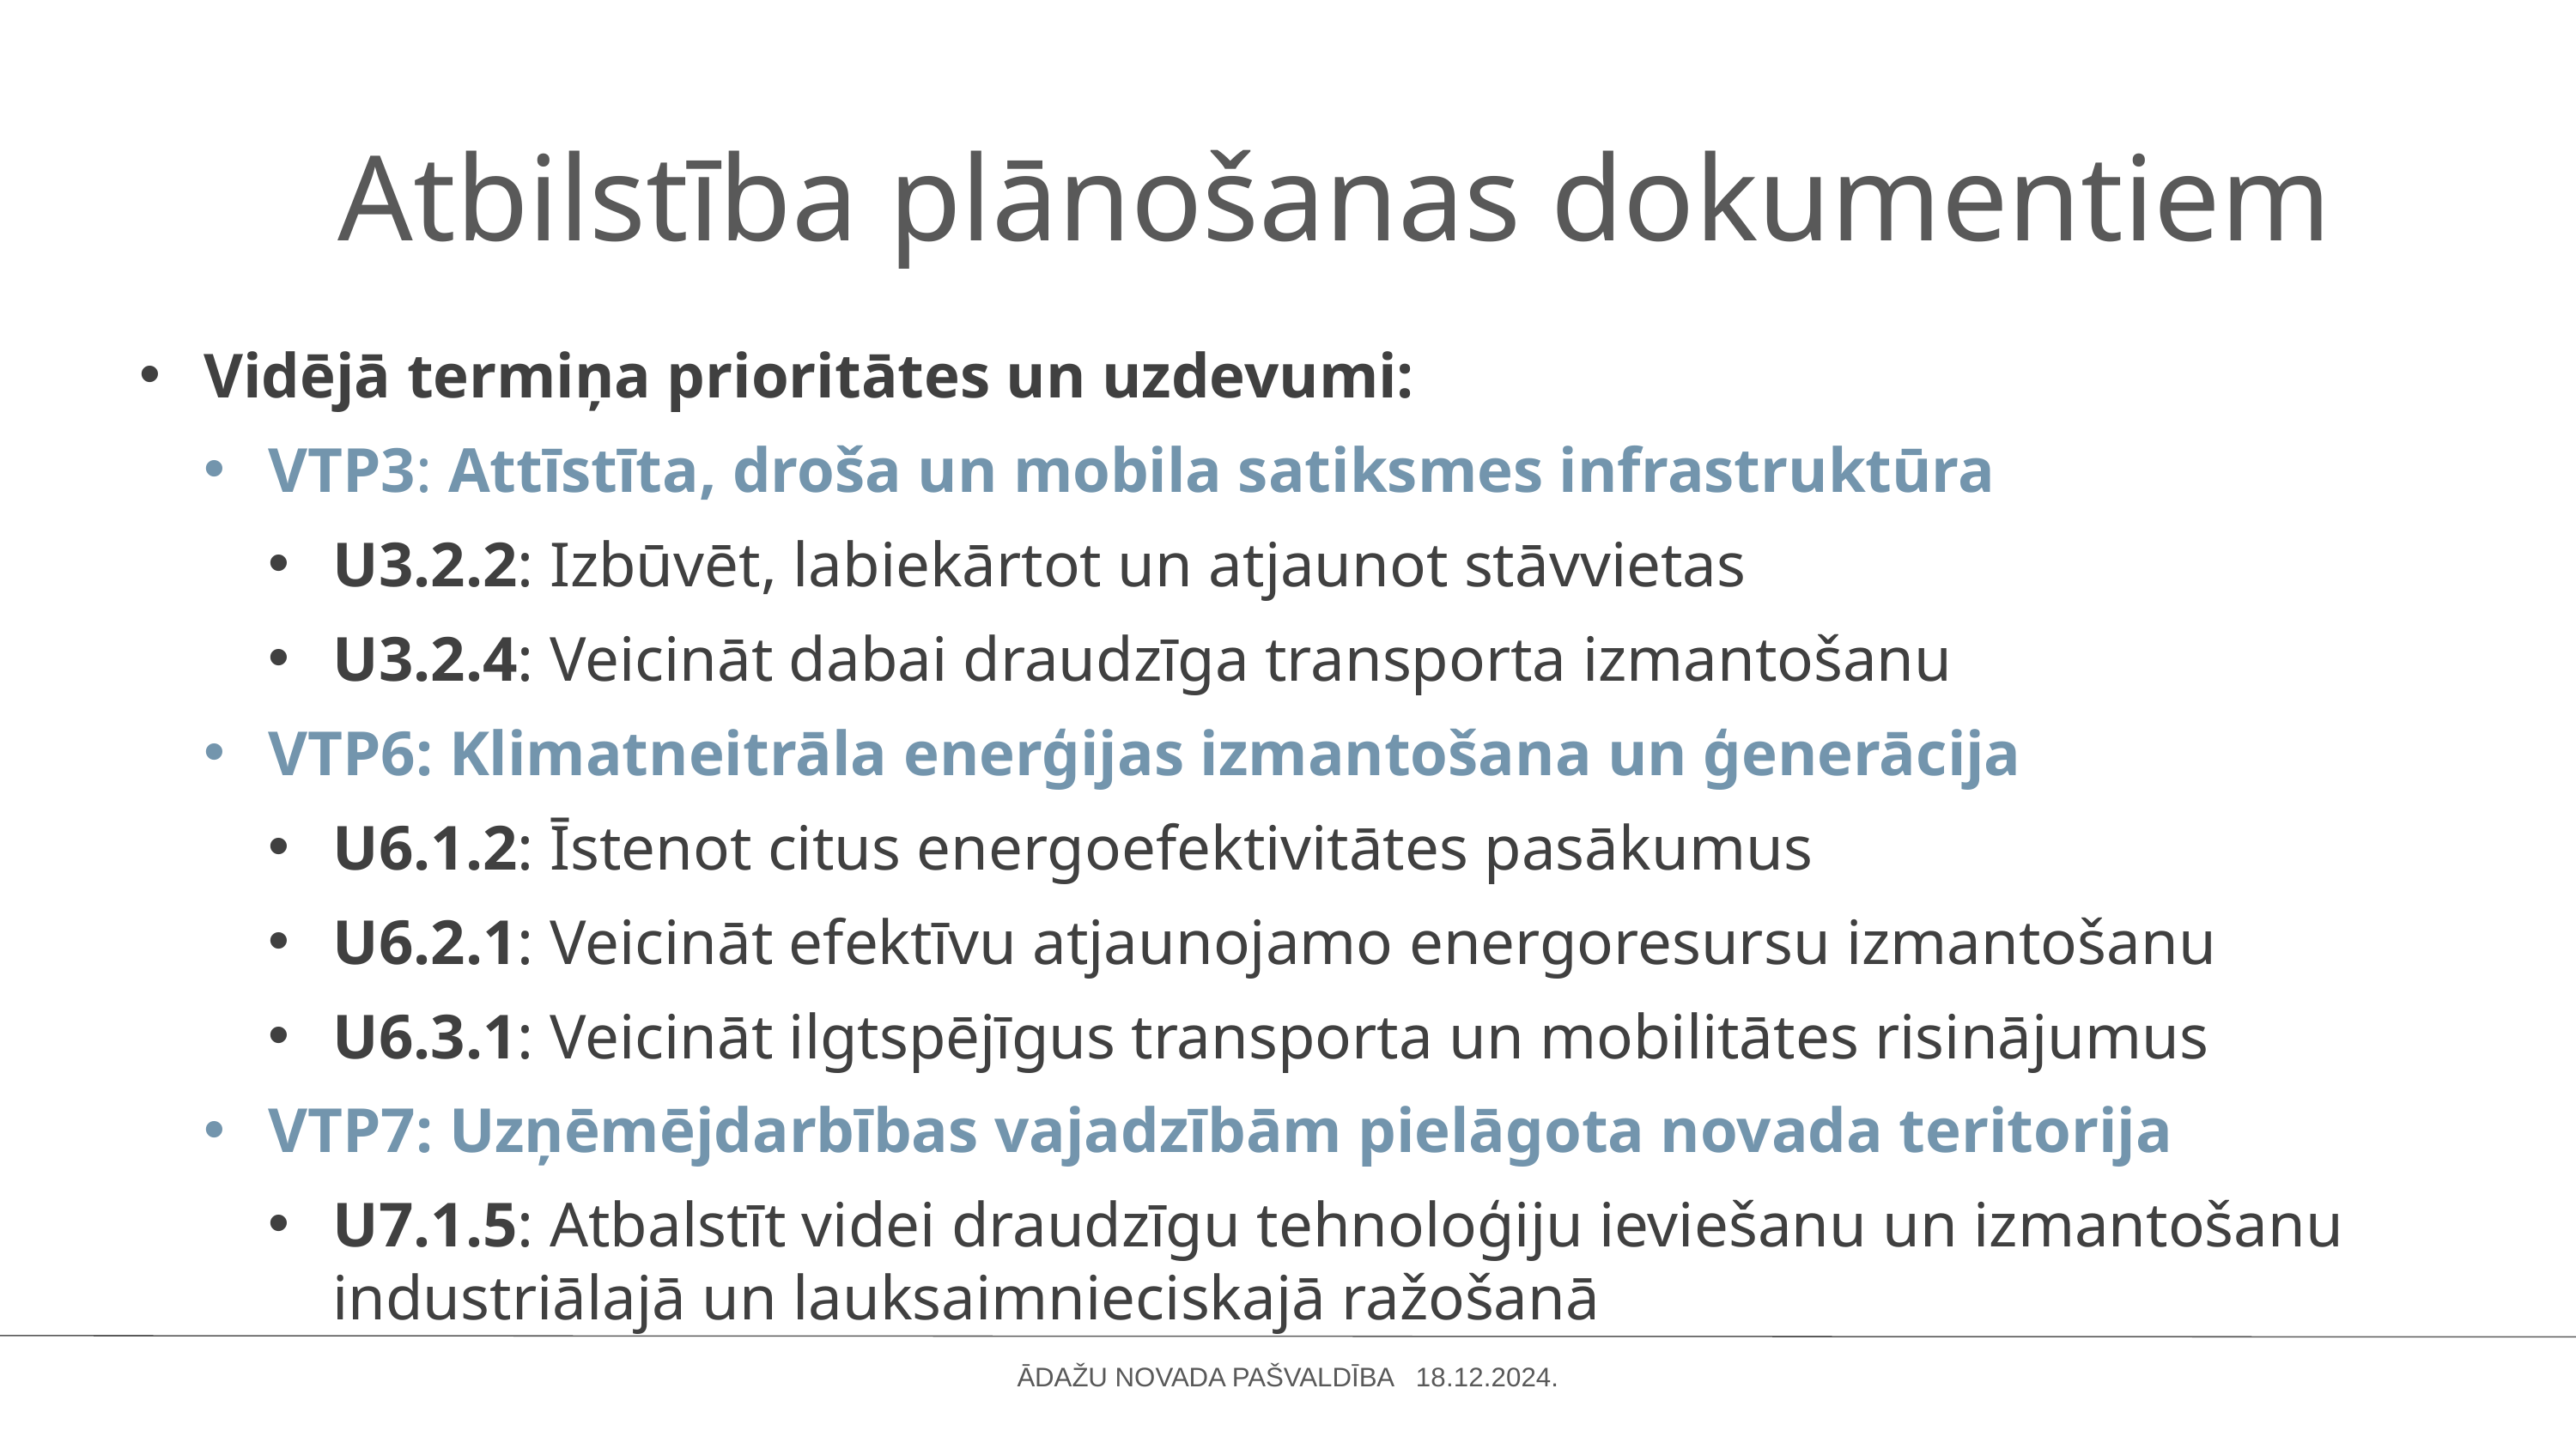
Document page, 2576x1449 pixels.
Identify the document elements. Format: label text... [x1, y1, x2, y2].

text_box ĀDAŽU NOVADA PAŠVALDĪBA 18.12.2024. [12, 1360, 2563, 1393]
text_box Vidējā termiņa prioritātes un uzdevumi: VTP3: Attīstīta, droša un mobila satiksmes infrastruktūra U3.2.2: Izbūvēt, labiekārtot un atjaunot stāvvietas U3.2.4: Veicināt dabai draudzīga transporta izmantošanu VTP6: Klimatneitrāla enerģijas izmantošana un ģenerācija U6.1.2: Īstenot citus energoefektivitātes pasākumus U6.2.1: Veicināt efektīvu atjaunojamo energoresursu izmantošanu U6.3.1: Veicināt ilgtspējīgus transporta un mobilitātes risinājumus VTP7: Uzņēmējdarbības vajadzībām pielāgota novada teritorija U7.1.5: Atbalstīt videi draudzīgu tehnoloģiju ieviešanu un izmantošanu industriālajā un lauksaimnieciskajā ražošanā [139, 336, 2501, 1332]
text_box Atbilstība plānošanas dokumentiem [107, 136, 2563, 264]
